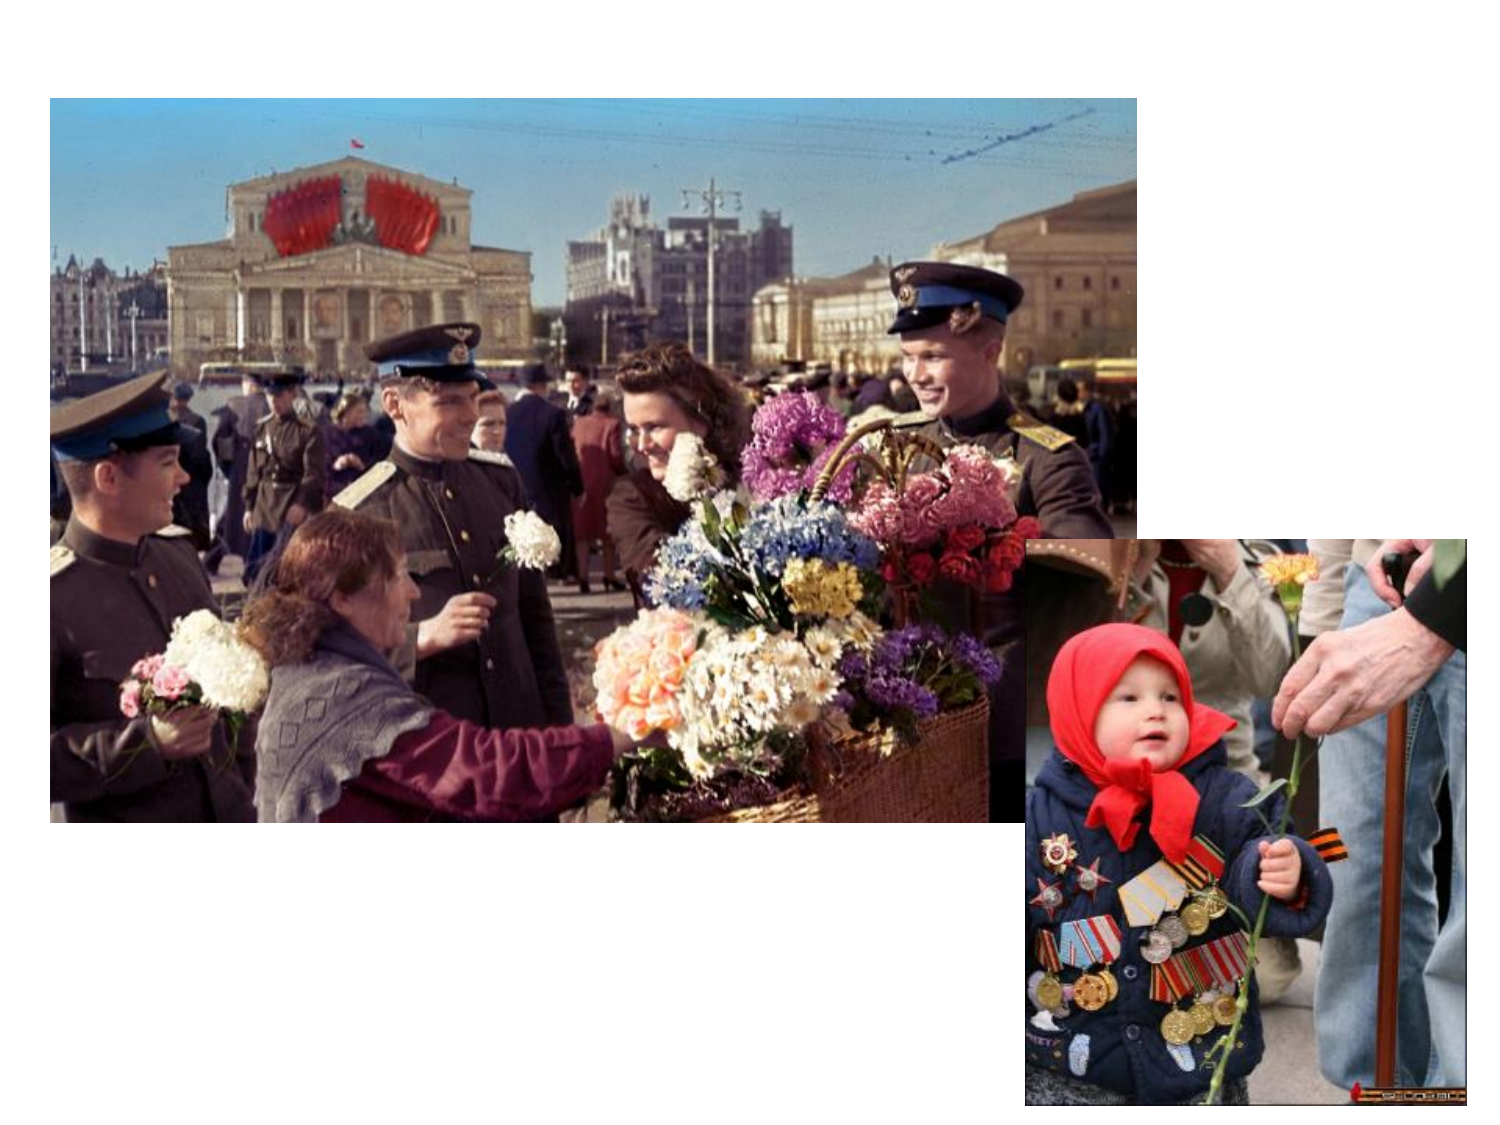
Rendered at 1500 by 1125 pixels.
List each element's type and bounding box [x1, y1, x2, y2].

picture [49, 98, 1467, 1106]
